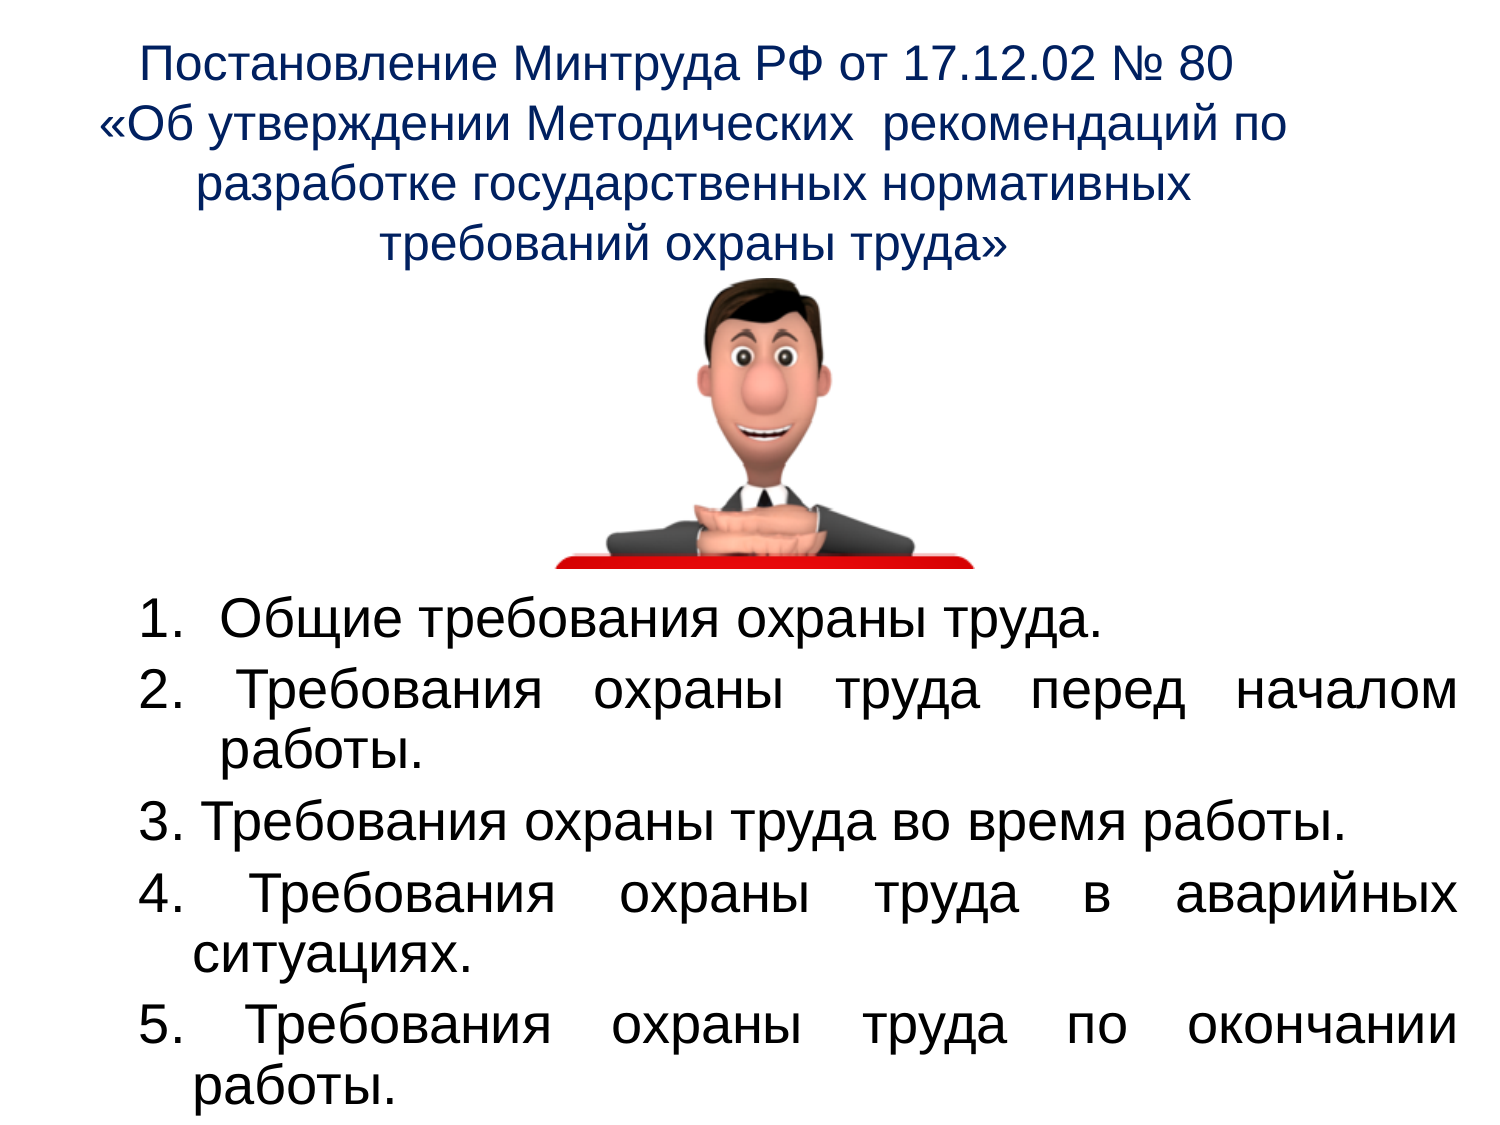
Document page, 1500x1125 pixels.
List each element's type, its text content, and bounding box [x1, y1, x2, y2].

list Общие требования охраны труда. 2. Требования охраны труда перед началом работы. 3. Требования охраны труда во время работы. 4. Требования охраны труда в аварийных ситуациях. 5. Требования охраны труда по окончании работы. [123, 581, 1475, 1125]
picture [548, 278, 975, 569]
title Постановление Минтруда РФ от 17.12.02 № 80 «Об утверждении Методических рекомендаций по разработке государственных нормативных требований охраны труда» [74, 19, 1313, 282]
